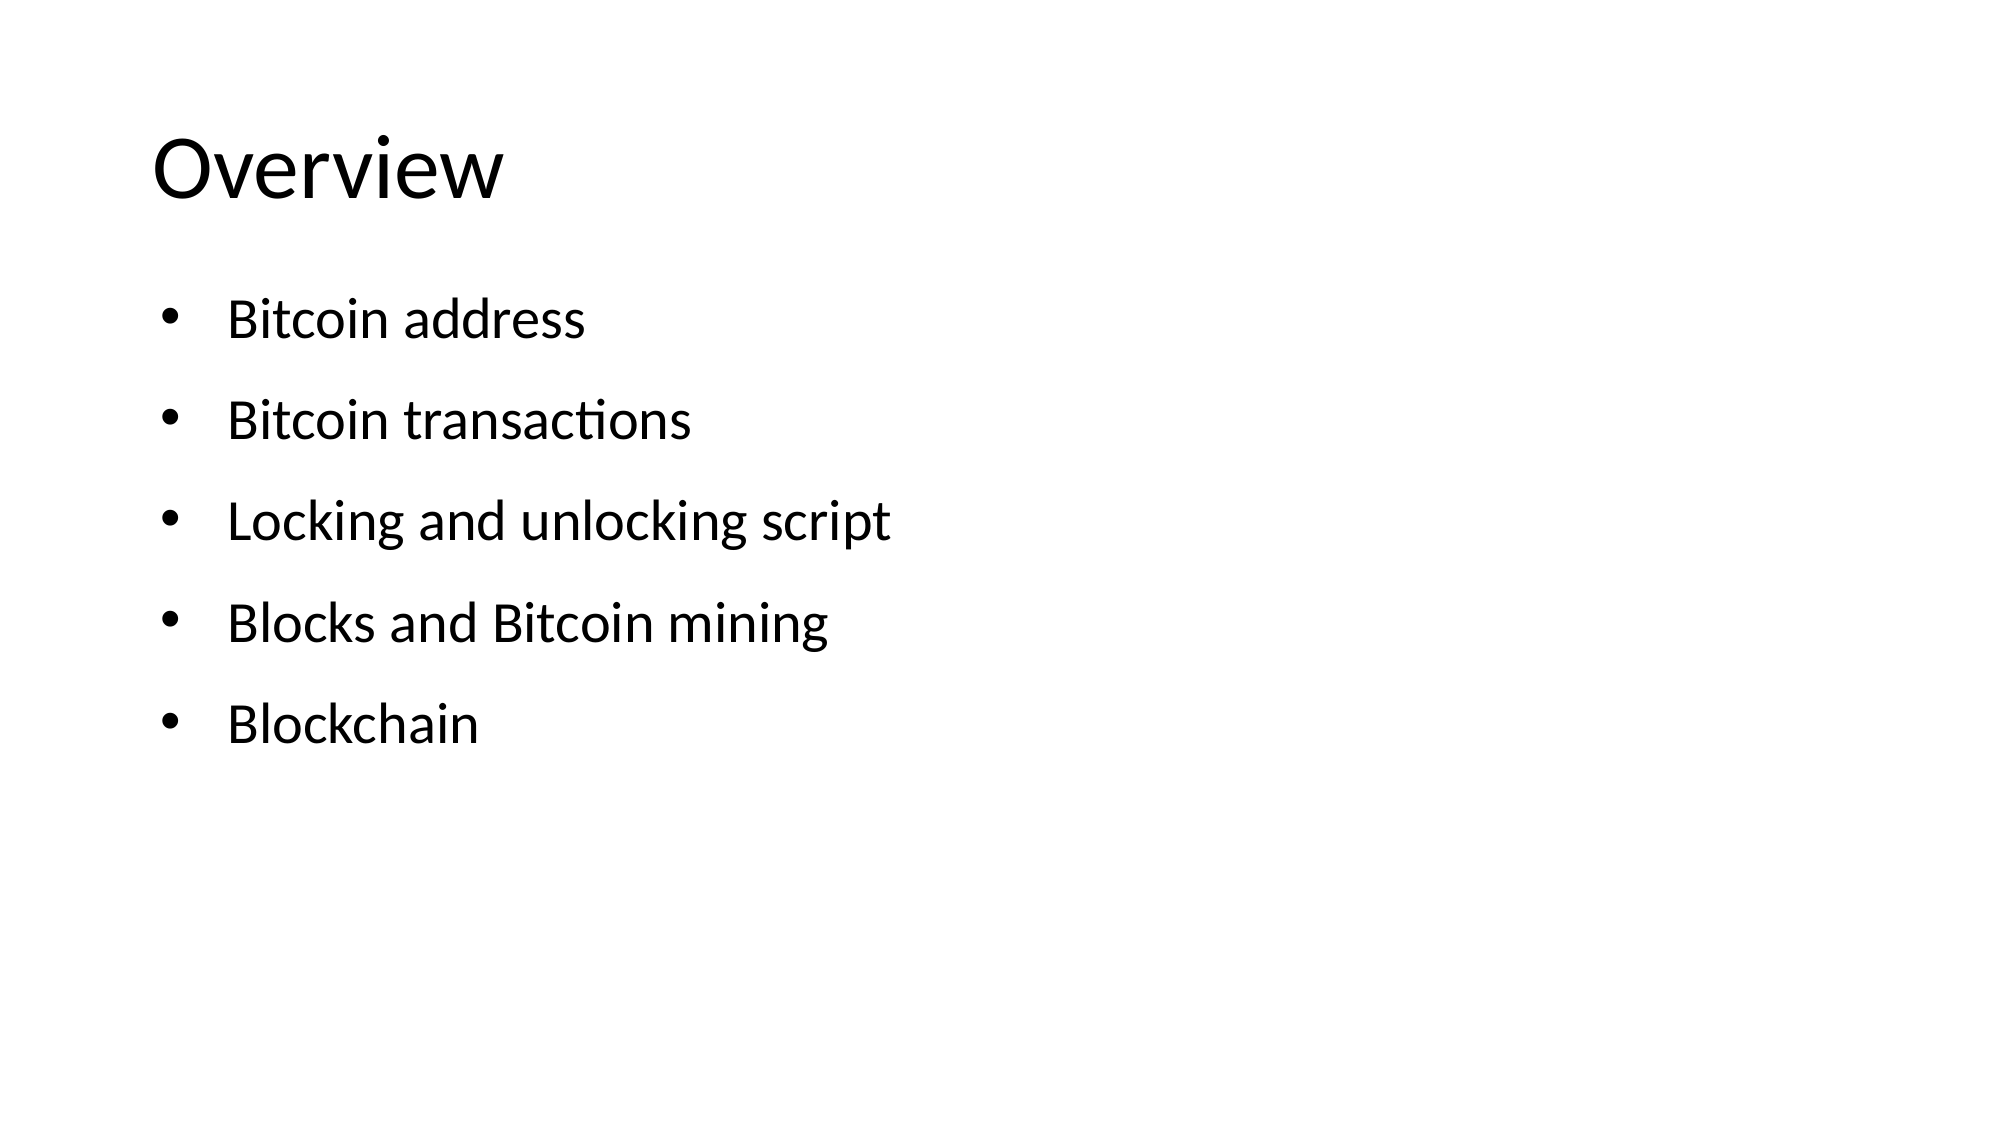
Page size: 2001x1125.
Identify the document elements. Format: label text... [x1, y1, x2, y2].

list Bitcoin address Bitcoin transactions Locking and unlocking script Blocks and Bitcoin mining Blockchain [137, 261, 1863, 976]
title Overview [137, 59, 1863, 261]
